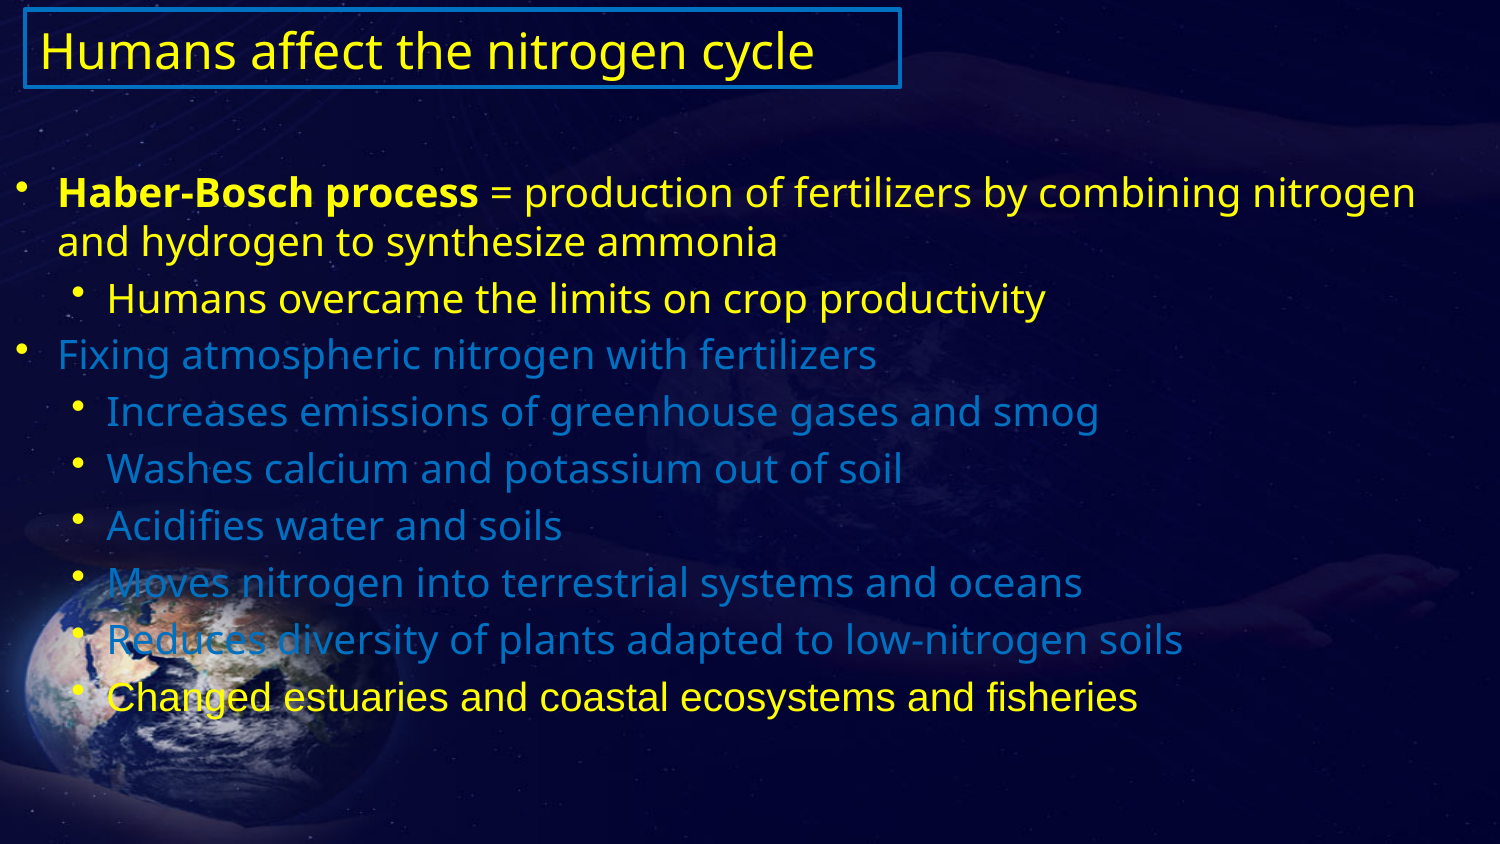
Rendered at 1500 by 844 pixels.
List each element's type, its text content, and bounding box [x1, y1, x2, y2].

list Haber-Bosch process = production of fertilizers by combining nitrogen and hydrogen to synthesize ammonia Humans overcame the limits on crop productivity Fixing atmospheric nitrogen with fertilizers Increases emissions of greenhouse gases and smog Washes calcium and potassium out of soil Acidifies water and soils Moves nitrogen into terrestrial systems and oceans Reduces diversity of plants adapted to low-nitrogen soils Changed estuaries and coastal ecosystems and fisheries [0, 159, 1457, 844]
title Humans affect the nitrogen cycle [24, 9, 900, 87]
picture [0, 0, 1500, 844]
